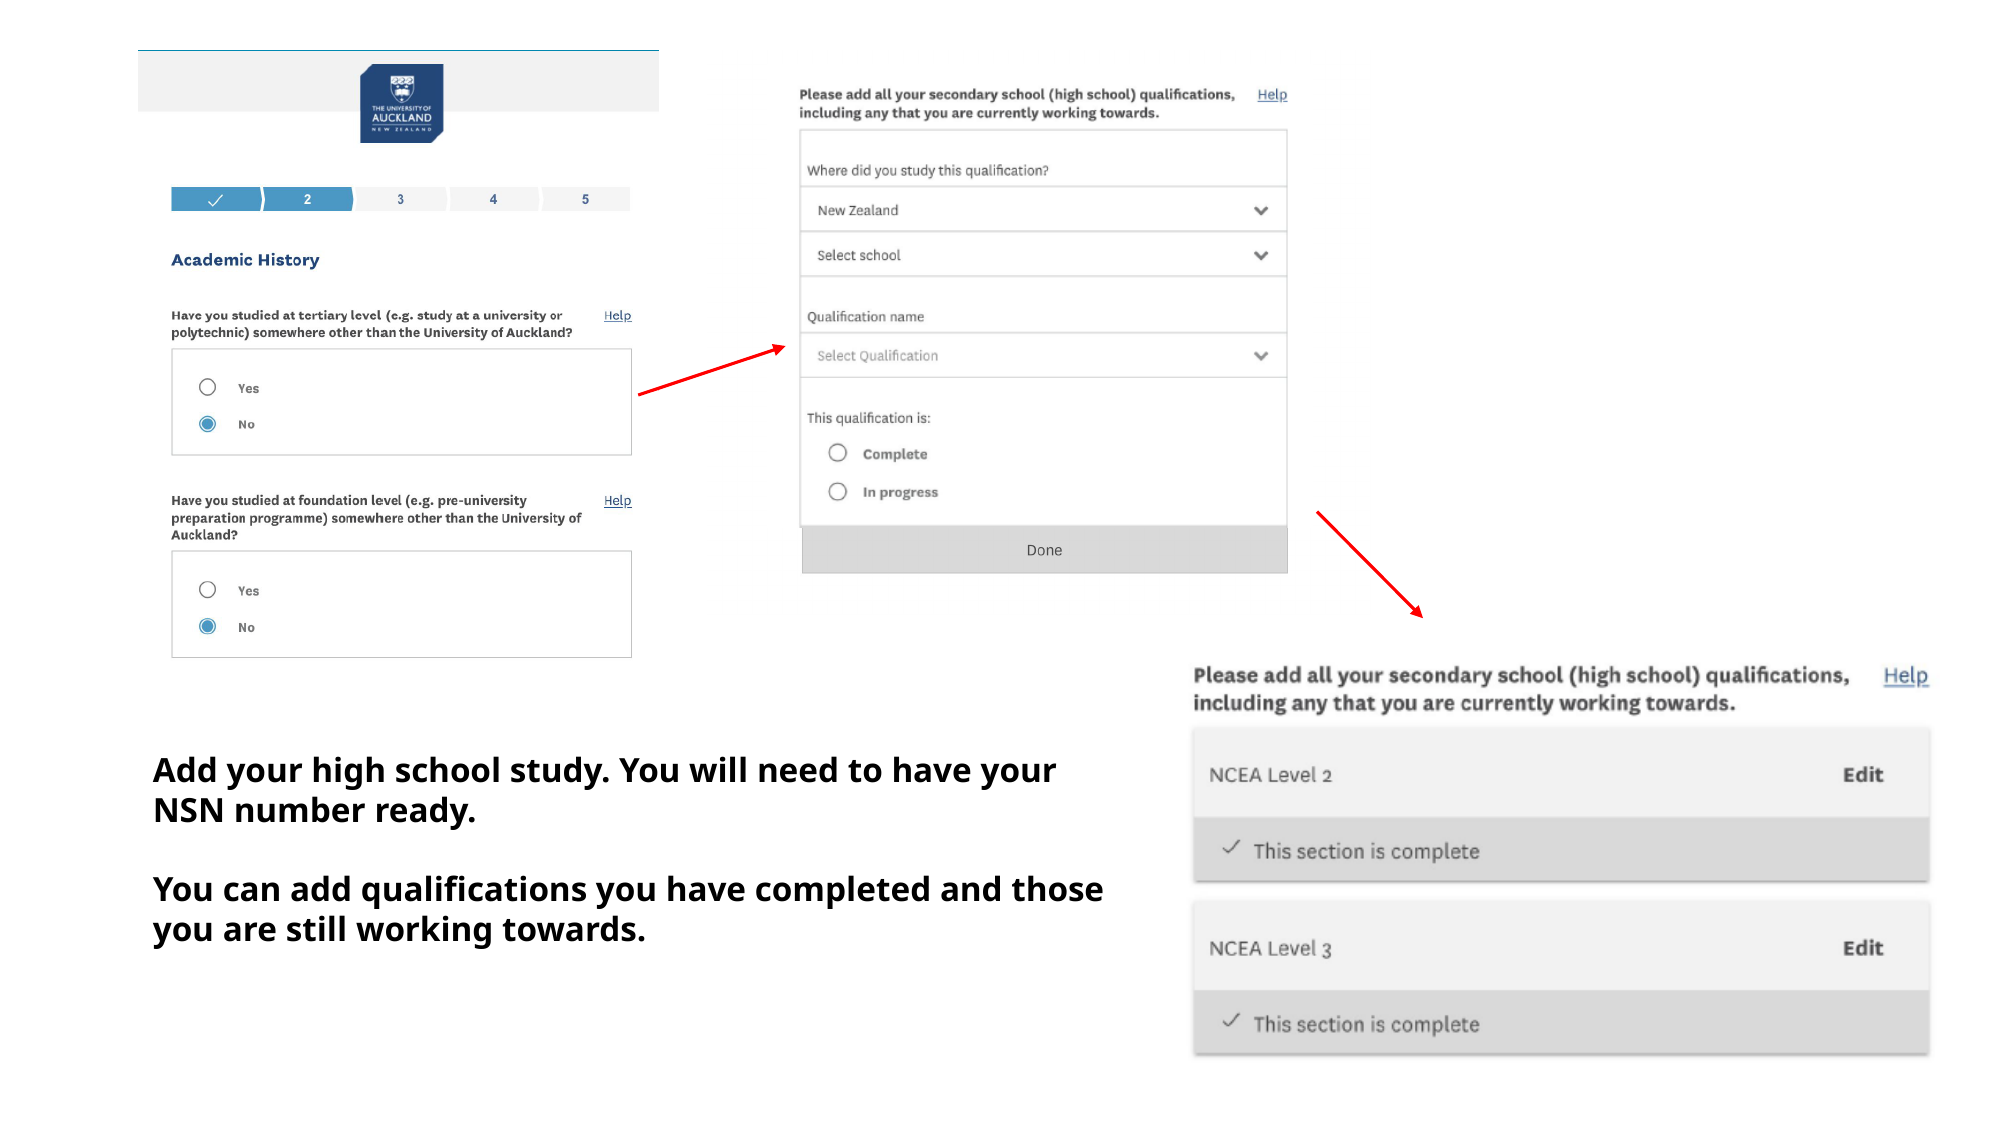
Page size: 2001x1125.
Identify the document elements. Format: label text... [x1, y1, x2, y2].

text_box Add your high school study. You will need to have your NSN number ready. You can add qualifications you have completed and those you are still working towards. [138, 741, 1139, 956]
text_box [1316, 511, 1424, 619]
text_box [637, 345, 787, 396]
picture [1159, 648, 1961, 1075]
picture [137, 52, 660, 689]
picture [707, 49, 1371, 615]
